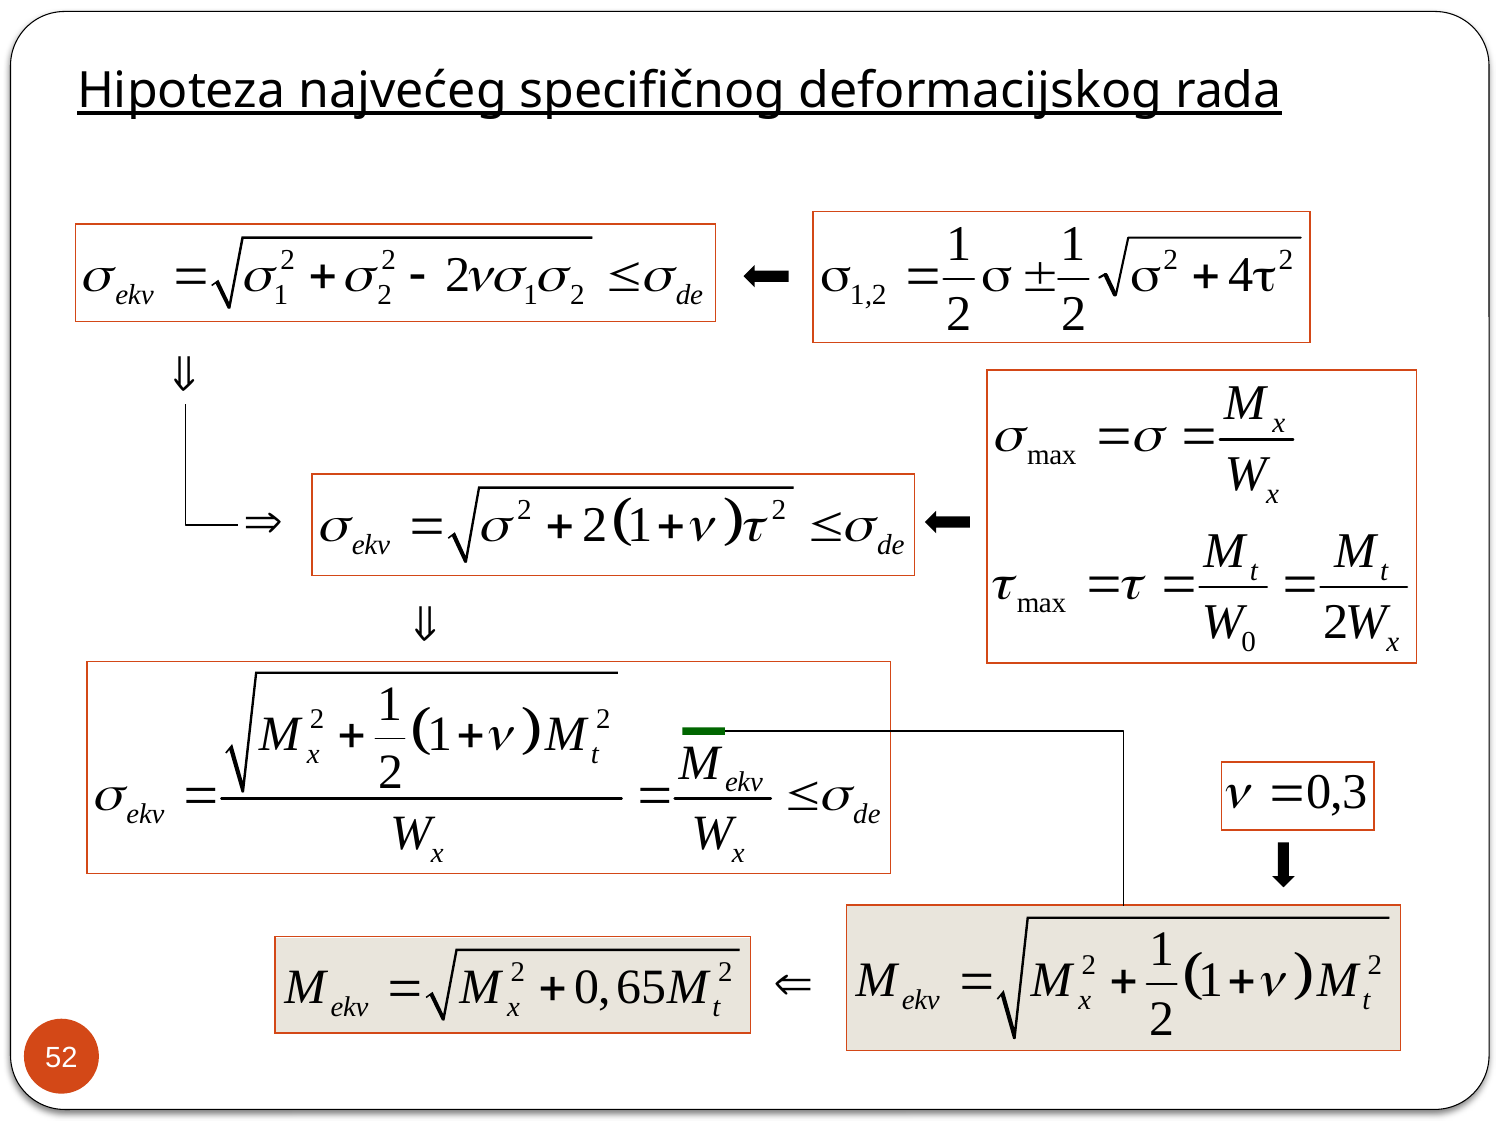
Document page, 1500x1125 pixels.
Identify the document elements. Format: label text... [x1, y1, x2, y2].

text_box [312, 474, 914, 576]
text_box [275, 937, 751, 1033]
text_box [836, 618, 1012, 1018]
text_box Hipoteza najvećeg specifičnog deformacijskog rada [62, 49, 1425, 125]
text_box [846, 905, 1401, 1051]
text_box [162, 337, 209, 405]
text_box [237, 499, 301, 551]
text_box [765, 962, 830, 1013]
slide_number 52 [23, 1018, 99, 1094]
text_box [403, 587, 451, 655]
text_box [987, 370, 1417, 663]
text_box [924, 509, 971, 535]
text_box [150, 438, 273, 491]
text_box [87, 662, 830, 873]
text_box [1271, 841, 1296, 889]
text_box [742, 263, 790, 289]
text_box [75, 224, 716, 322]
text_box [1221, 762, 1374, 830]
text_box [813, 212, 1310, 342]
